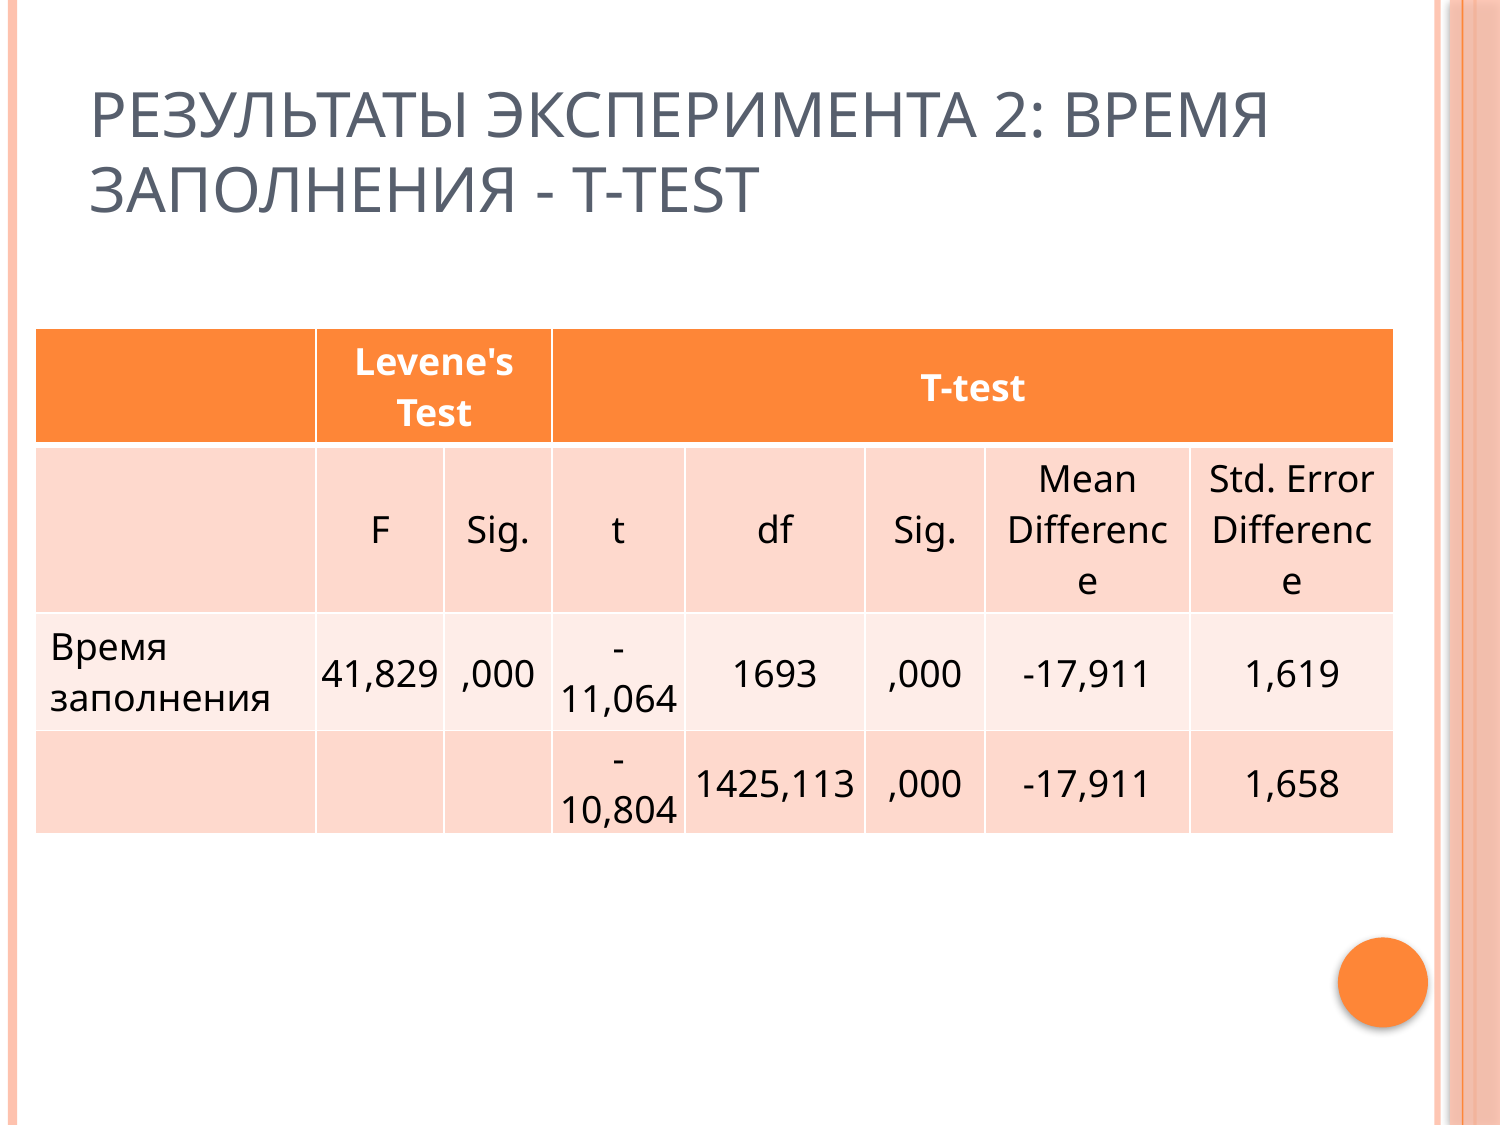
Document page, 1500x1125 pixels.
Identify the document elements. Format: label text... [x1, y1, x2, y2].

table_cell [36, 448, 315, 612]
table_cell Время заполнения [36, 614, 315, 730]
table_header Levene's Test [317, 329, 551, 442]
table_cell [36, 731, 315, 833]
table_cell 41,829 [317, 614, 443, 730]
table_cell ,000 [866, 731, 984, 833]
table_cell [445, 731, 551, 833]
table_cell Sig. [445, 448, 551, 612]
table_cell -17,911 [986, 614, 1189, 730]
table_cell Sig. [866, 448, 984, 612]
table_cell -11,064 [553, 614, 684, 730]
table_cell F [317, 448, 443, 612]
title Результаты эксперимента 2: время заполнения - T-test [75, 45, 1300, 233]
table_cell Mean Difference [986, 448, 1189, 612]
table_header T-test [553, 329, 1393, 442]
table_cell -10,804 [553, 731, 684, 833]
table_cell [317, 731, 443, 833]
table_cell -17,911 [986, 731, 1189, 833]
table_cell Std. Error Difference [1191, 448, 1393, 612]
table_cell ,000 [866, 614, 984, 730]
table_cell t [553, 448, 684, 612]
table_header [36, 329, 315, 442]
table_cell 1425,113 [686, 731, 864, 833]
table_cell 1,619 [1191, 614, 1393, 730]
table_cell 1,658 [1191, 731, 1393, 833]
table_cell df [686, 448, 864, 612]
table_cell 1693 [686, 614, 864, 730]
table_cell ,000 [445, 614, 551, 730]
